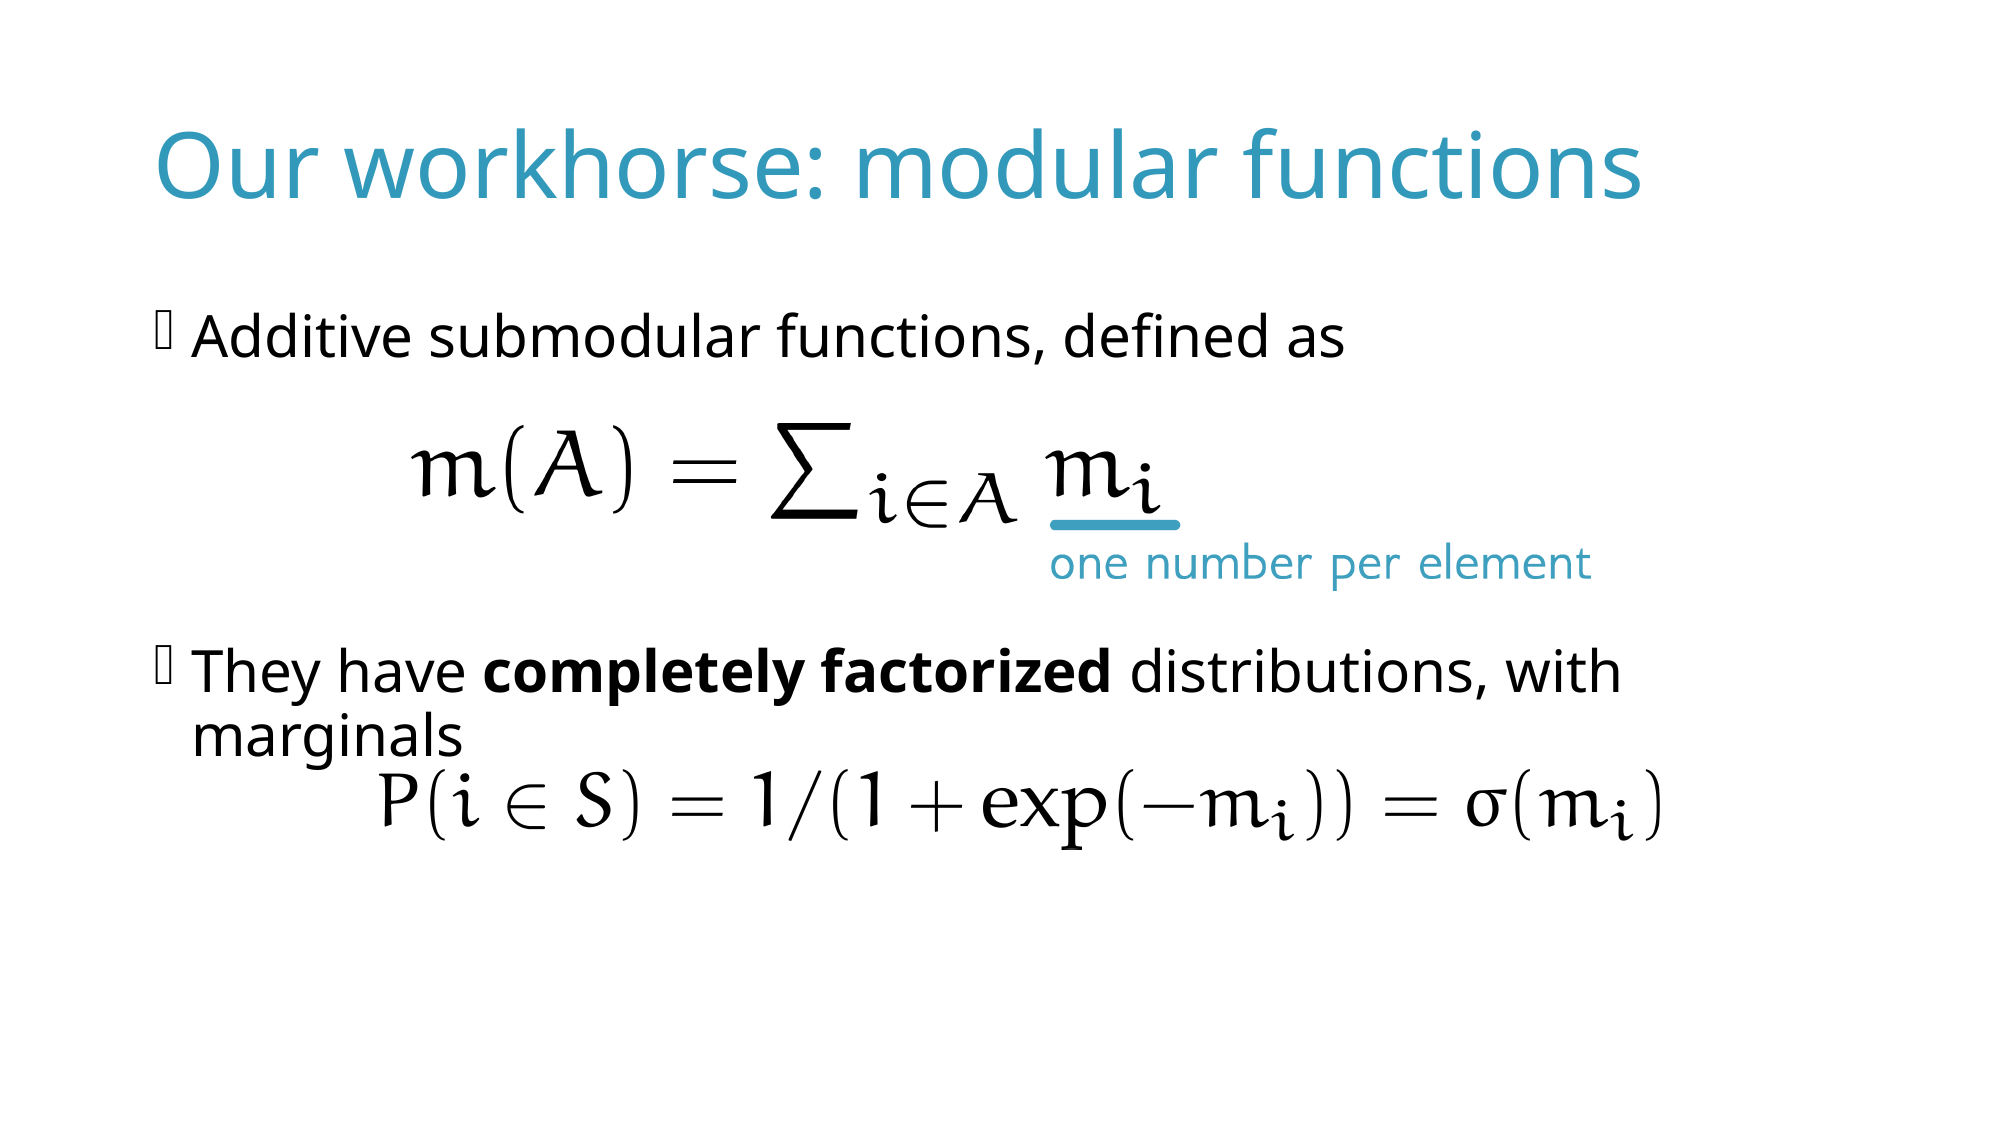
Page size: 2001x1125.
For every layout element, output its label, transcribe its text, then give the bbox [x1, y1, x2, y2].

picture [379, 769, 1660, 850]
title Our workhorse: modular functions [138, 60, 1864, 278]
list Additive submodular functions, defined as They have completely factorized distributions, with marginals [138, 299, 1864, 1014]
picture [411, 423, 1591, 591]
